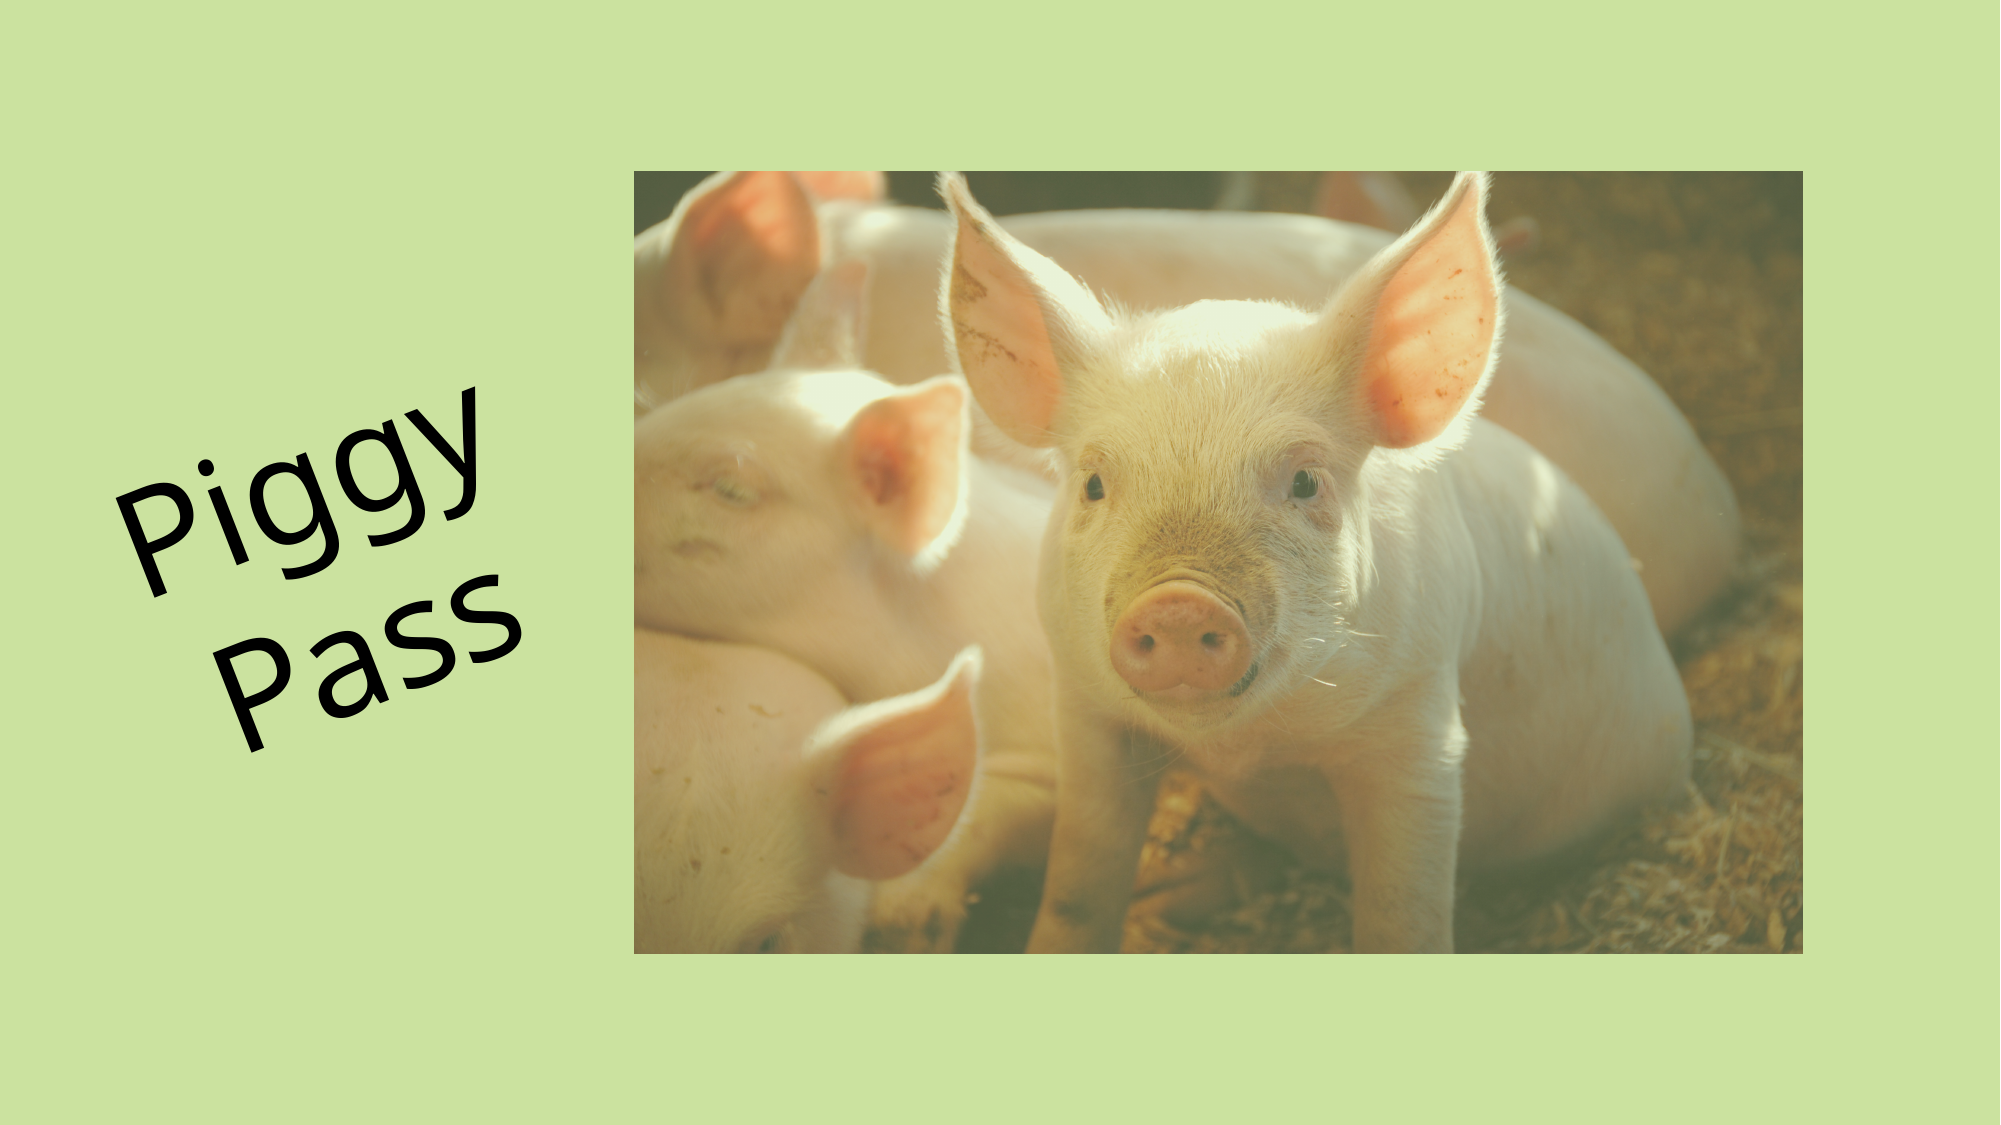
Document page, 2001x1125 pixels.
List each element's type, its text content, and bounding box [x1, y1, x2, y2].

picture [634, 171, 1803, 954]
text_box Piggy Pass [69, 309, 598, 812]
